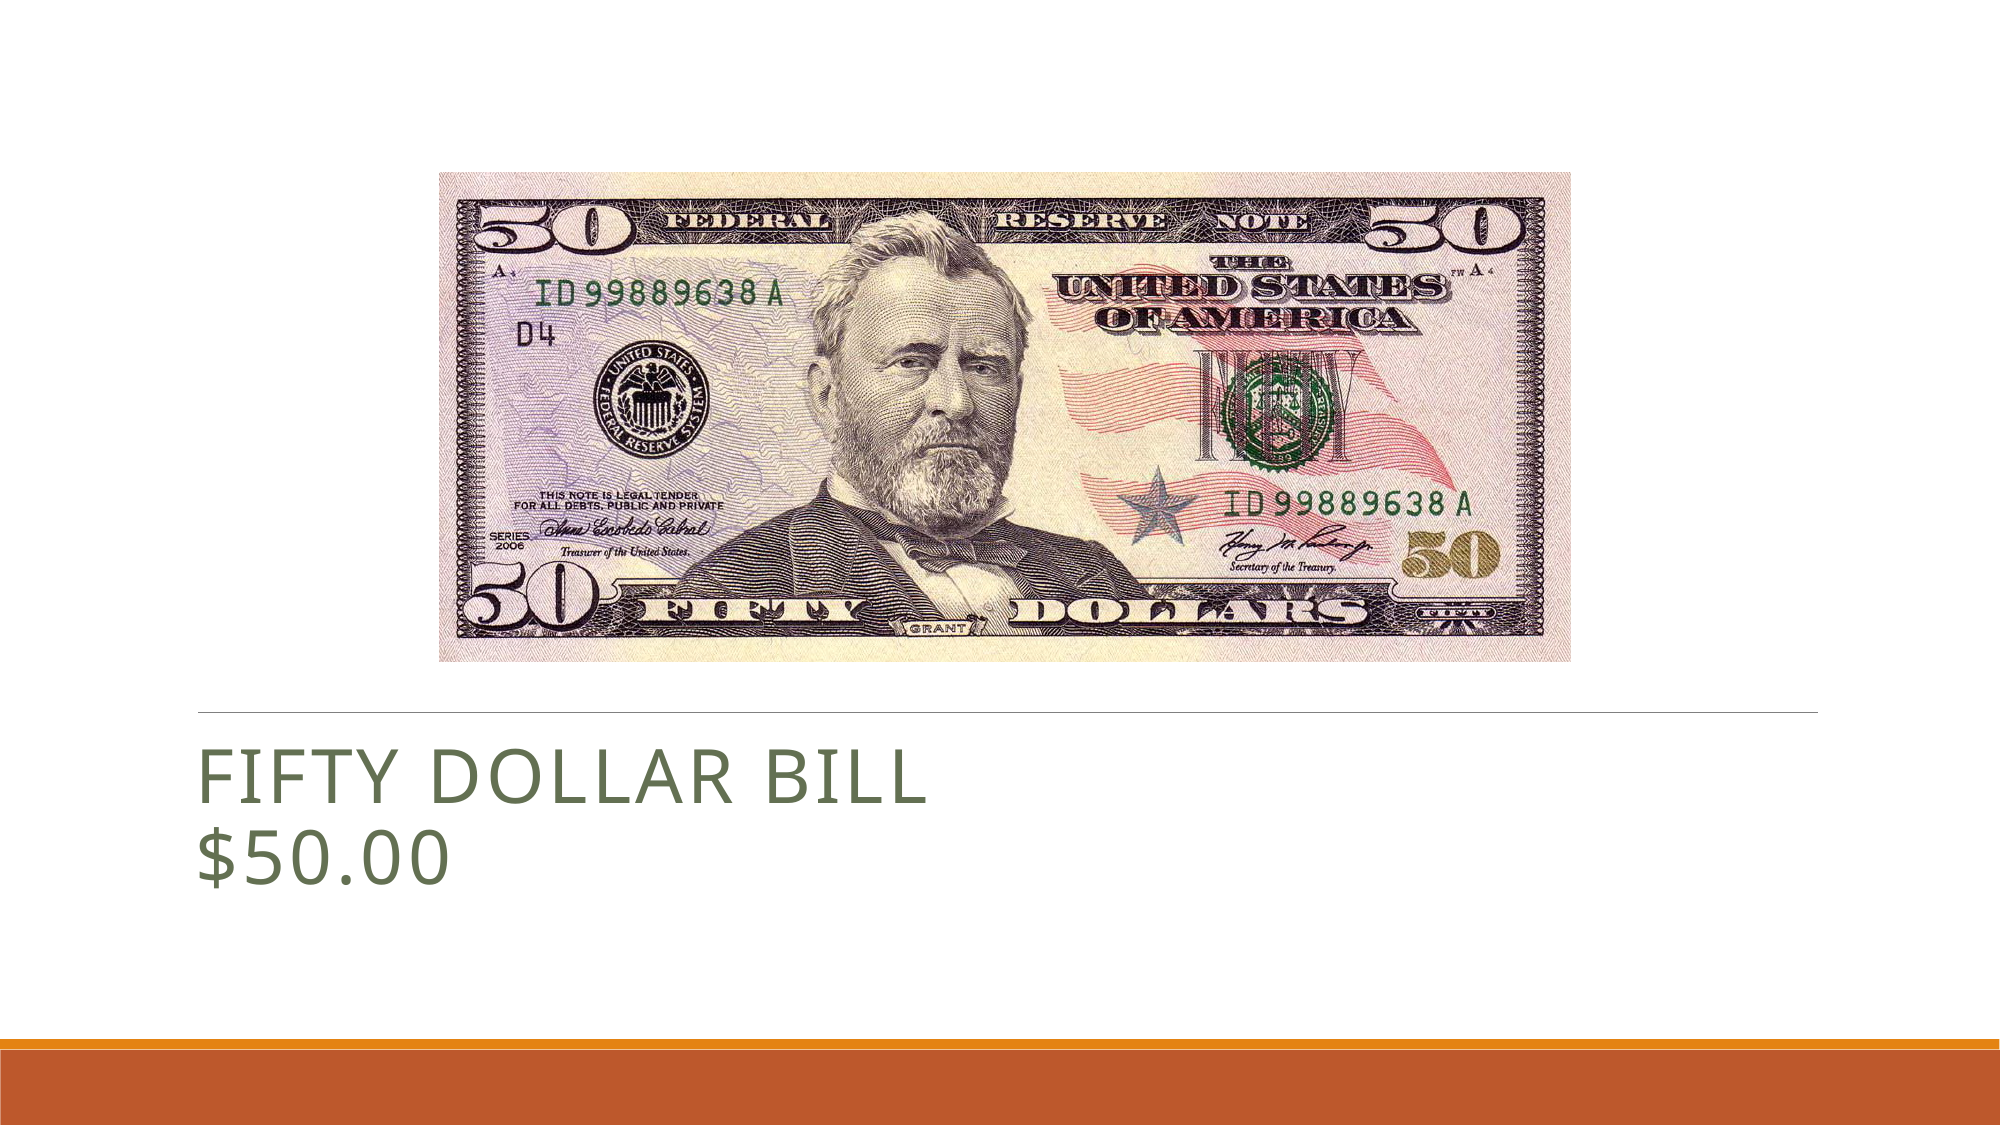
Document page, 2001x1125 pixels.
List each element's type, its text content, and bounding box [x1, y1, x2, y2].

subtitle Fifty dollar Bill $50.00 [180, 730, 1831, 919]
picture [438, 171, 1572, 663]
